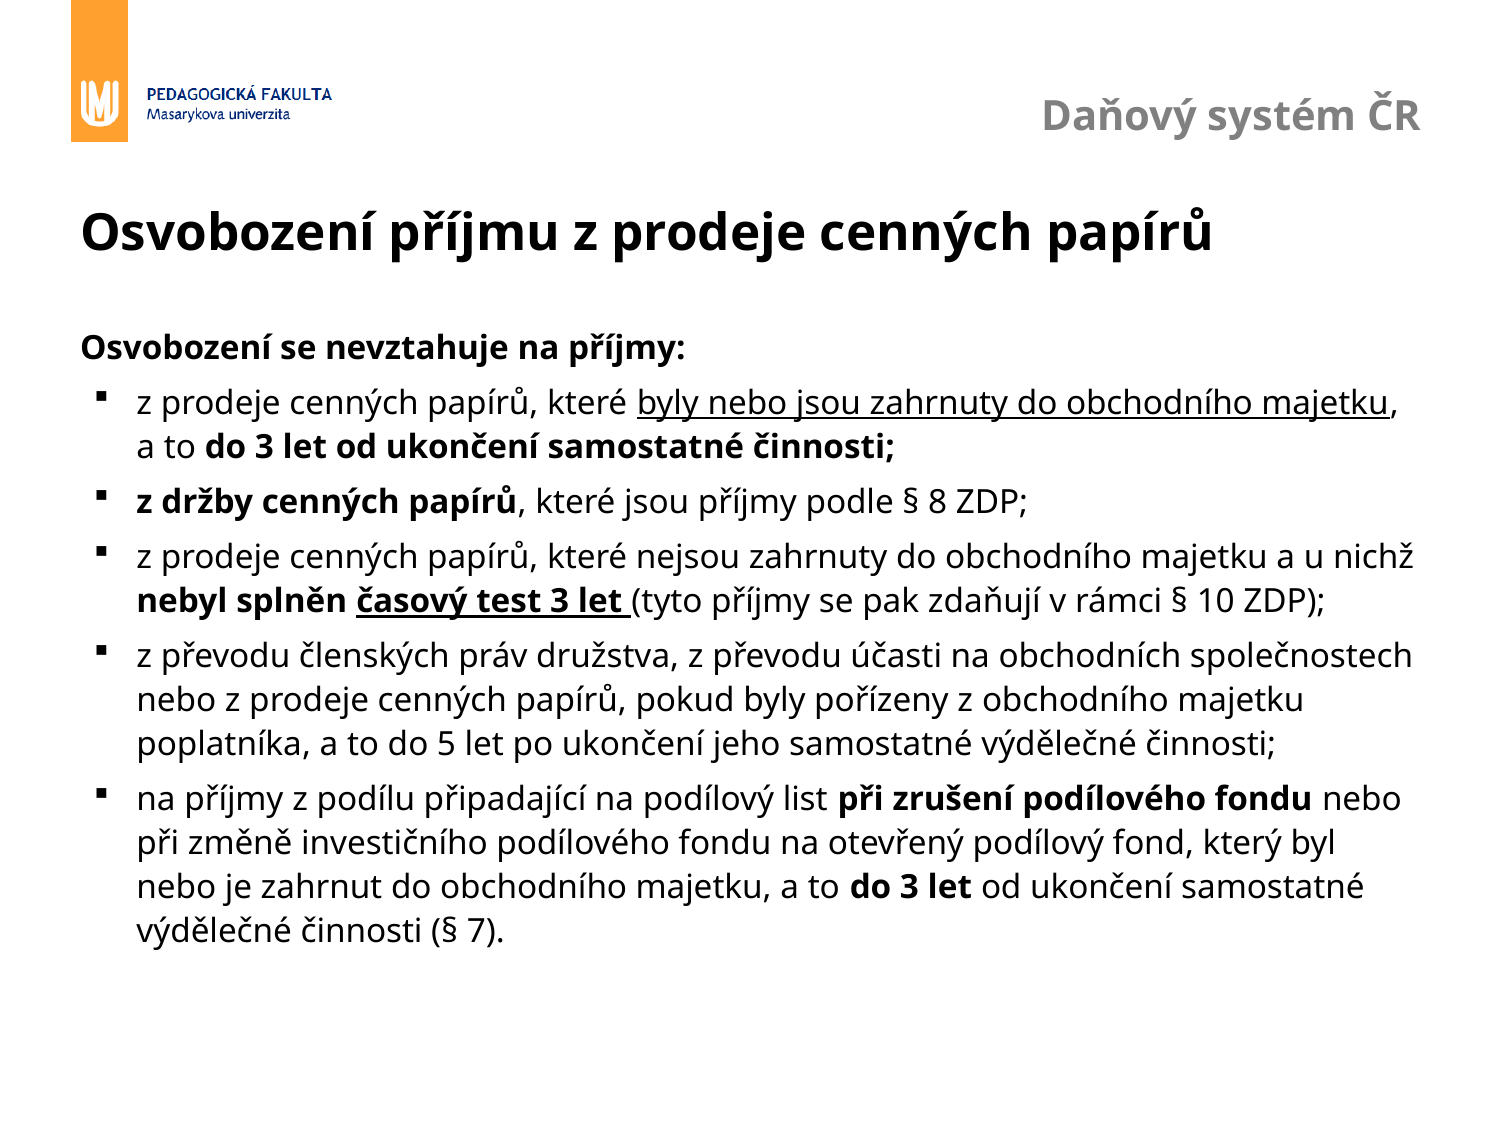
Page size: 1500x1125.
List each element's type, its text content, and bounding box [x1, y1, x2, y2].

picture [0, 0, 381, 148]
text_box Osvobození se nevztahuje na příjmy: z prodeje cenných papírů, které byly nebo jsou zahrnuty do obchodního majetku, a to do 3 let od ukončení samostatné činnosti; z držby cenných papírů, které jsou příjmy podle § 8 ZDP; z prodeje cenných papírů, které nejsou zahrnuty do obchodního majetku a u nichž nebyl splněn časový test 3 let (tyto příjmy se pak zdaňují v rámci § 10 ZDP); z převodu členských práv družstva, z převodu účasti na obchodních společnostech nebo z prodeje cenných papírů, pokud byly pořízeny z obchodního majetku poplatníka, a to do 5 let po ukončení jeho samostatné výdělečné činnosti; na příjmy z podílu připadající na podílový list při zrušení podílového fondu nebo při změně investičního podílového fondu na otevřený podílový fond, který byl nebo je zahrnut do obchodního majetku, a to do 3 let od ukončení samostatné výdělečné činnosti (§ 7). [64, 314, 1436, 1087]
text_box Daňový systém ČR [491, 30, 1437, 149]
text_box Osvobození příjmu z prodeje cenných papírů [64, 171, 1436, 290]
